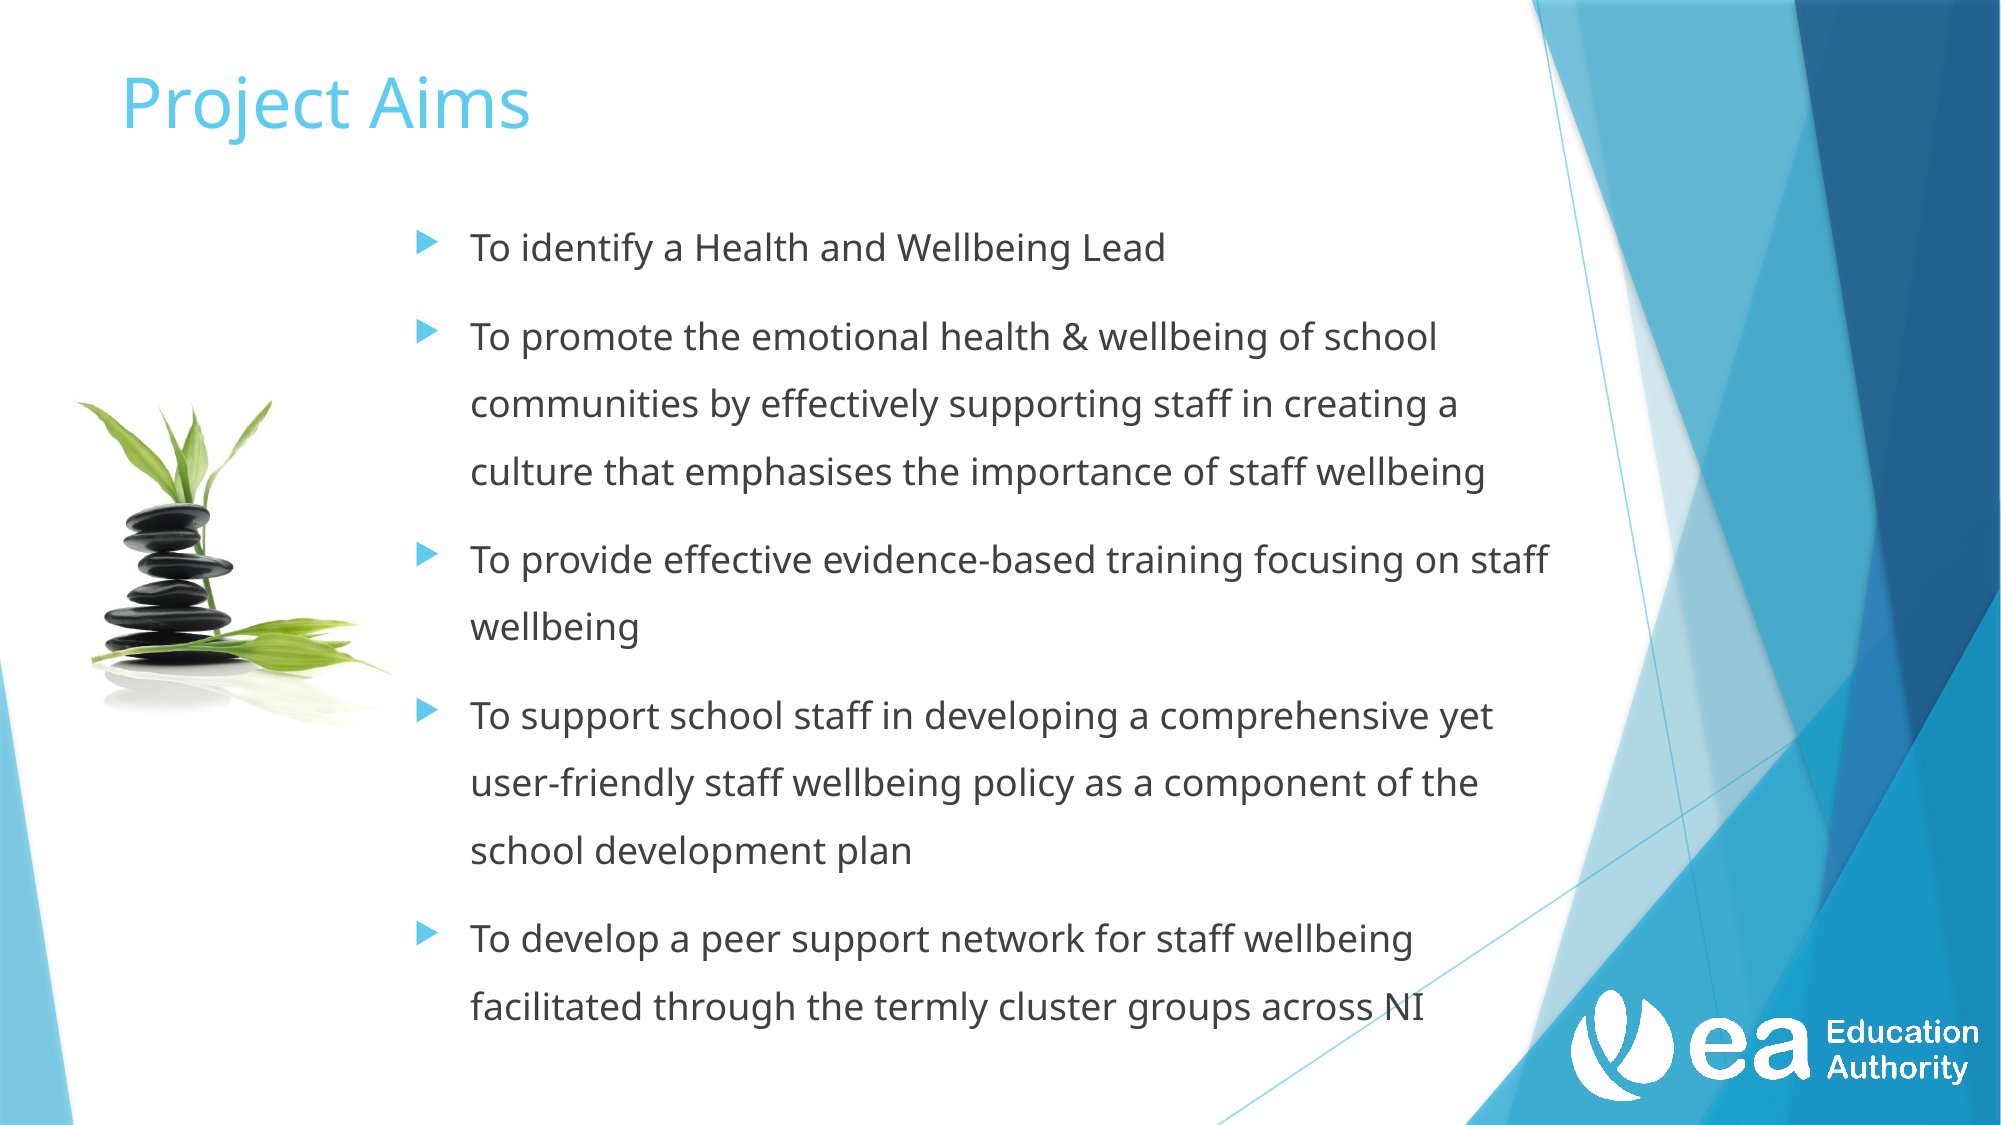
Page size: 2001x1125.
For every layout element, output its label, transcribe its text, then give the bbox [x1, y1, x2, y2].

title Project Aims [105, 50, 560, 172]
picture [63, 394, 400, 731]
picture [1570, 989, 1978, 1103]
text_box To identify a Health and Wellbeing Lead To promote the emotional health & wellbeing of school communities by effectively supporting staff in creating a culture that emphasises the importance of staff wellbeing To provide effective evidence-based training focusing on staff wellbeing To support school staff in developing a comprehensive yet user-friendly staff wellbeing policy as a component of the school development plan To develop a peer support network for staff wellbeing facilitated through the termly cluster groups across NI [399, 194, 1590, 991]
